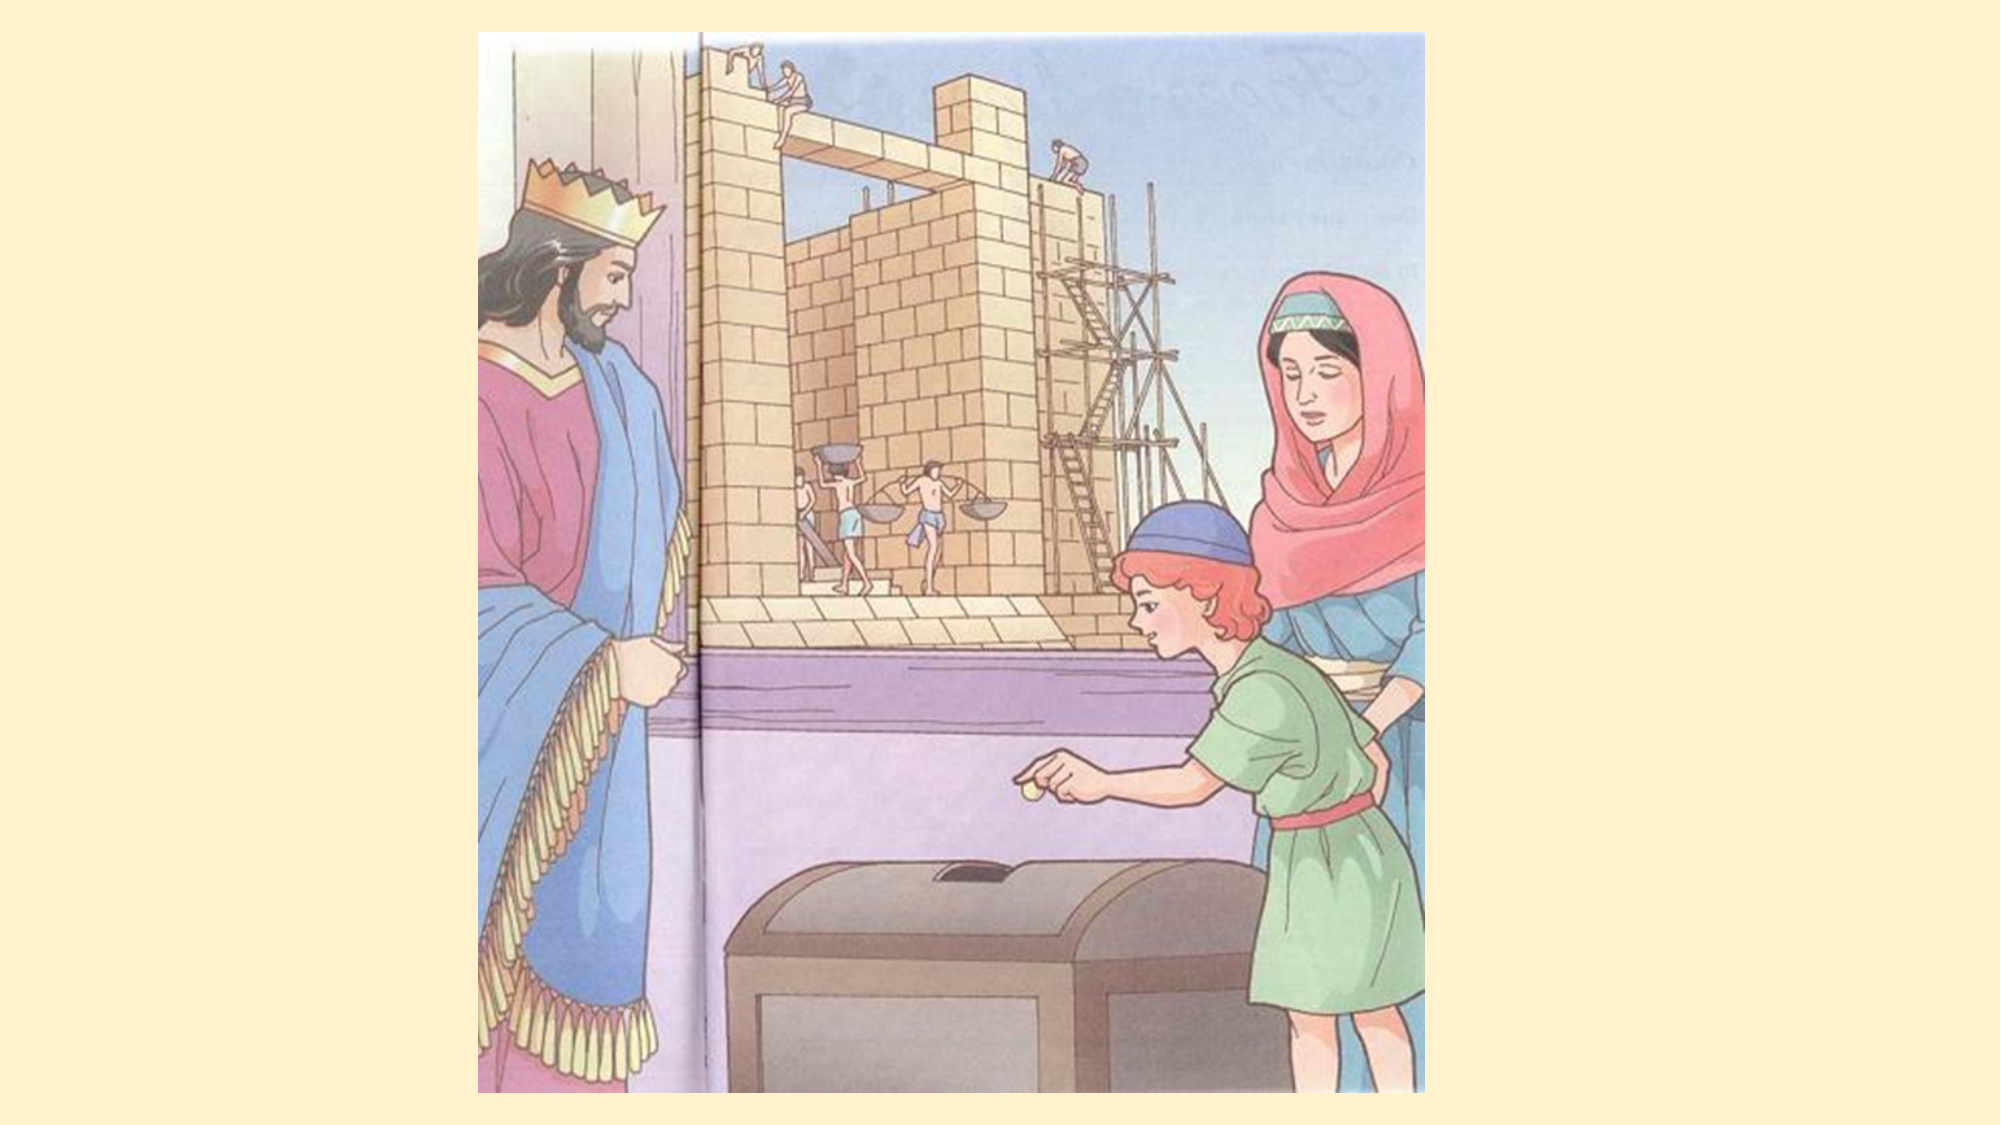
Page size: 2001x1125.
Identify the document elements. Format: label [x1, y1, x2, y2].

picture [478, 32, 1425, 1093]
